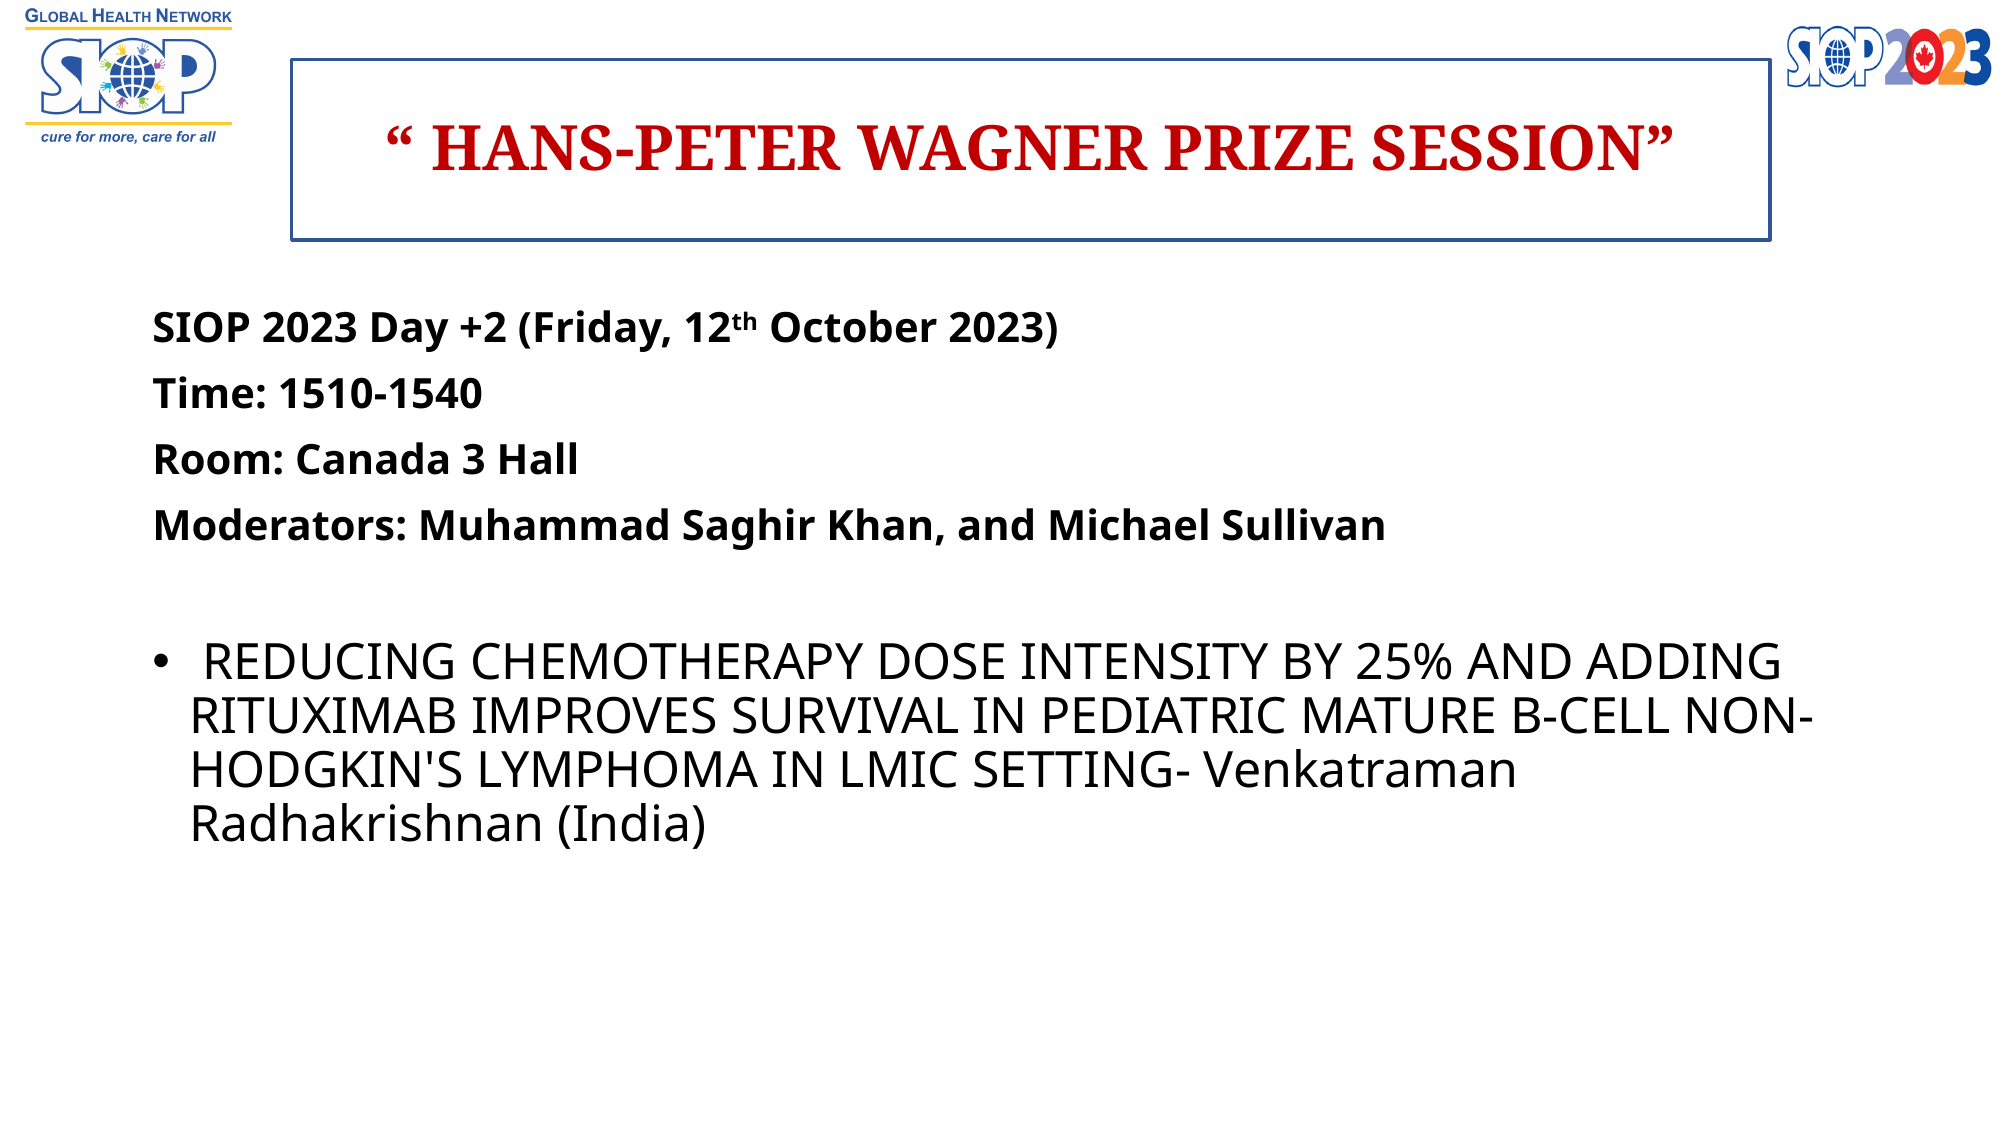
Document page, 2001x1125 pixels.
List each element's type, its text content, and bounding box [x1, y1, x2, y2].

picture [1779, 10, 2000, 98]
picture [25, 8, 232, 144]
list SIOP 2023 Day +2 (Friday, 12th October 2023) Time: 1510-1540 Room: Canada 3 Hall Moderators: Muhammad Saghir Khan, and Michael Sullivan REDUCING CHEMOTHERAPY DOSE INTENSITY BY 25% AND ADDING RITUXIMAB IMPROVES SURVIVAL IN PEDIATRIC MATURE B-CELL NON-HODGKIN'S LYMPHOMA IN LMIC SETTING- Venkatraman Radhakrishnan (India) [137, 299, 1863, 1014]
title “ HANS-PETER WAGNER PRIZE SESSION” [290, 58, 1772, 242]
